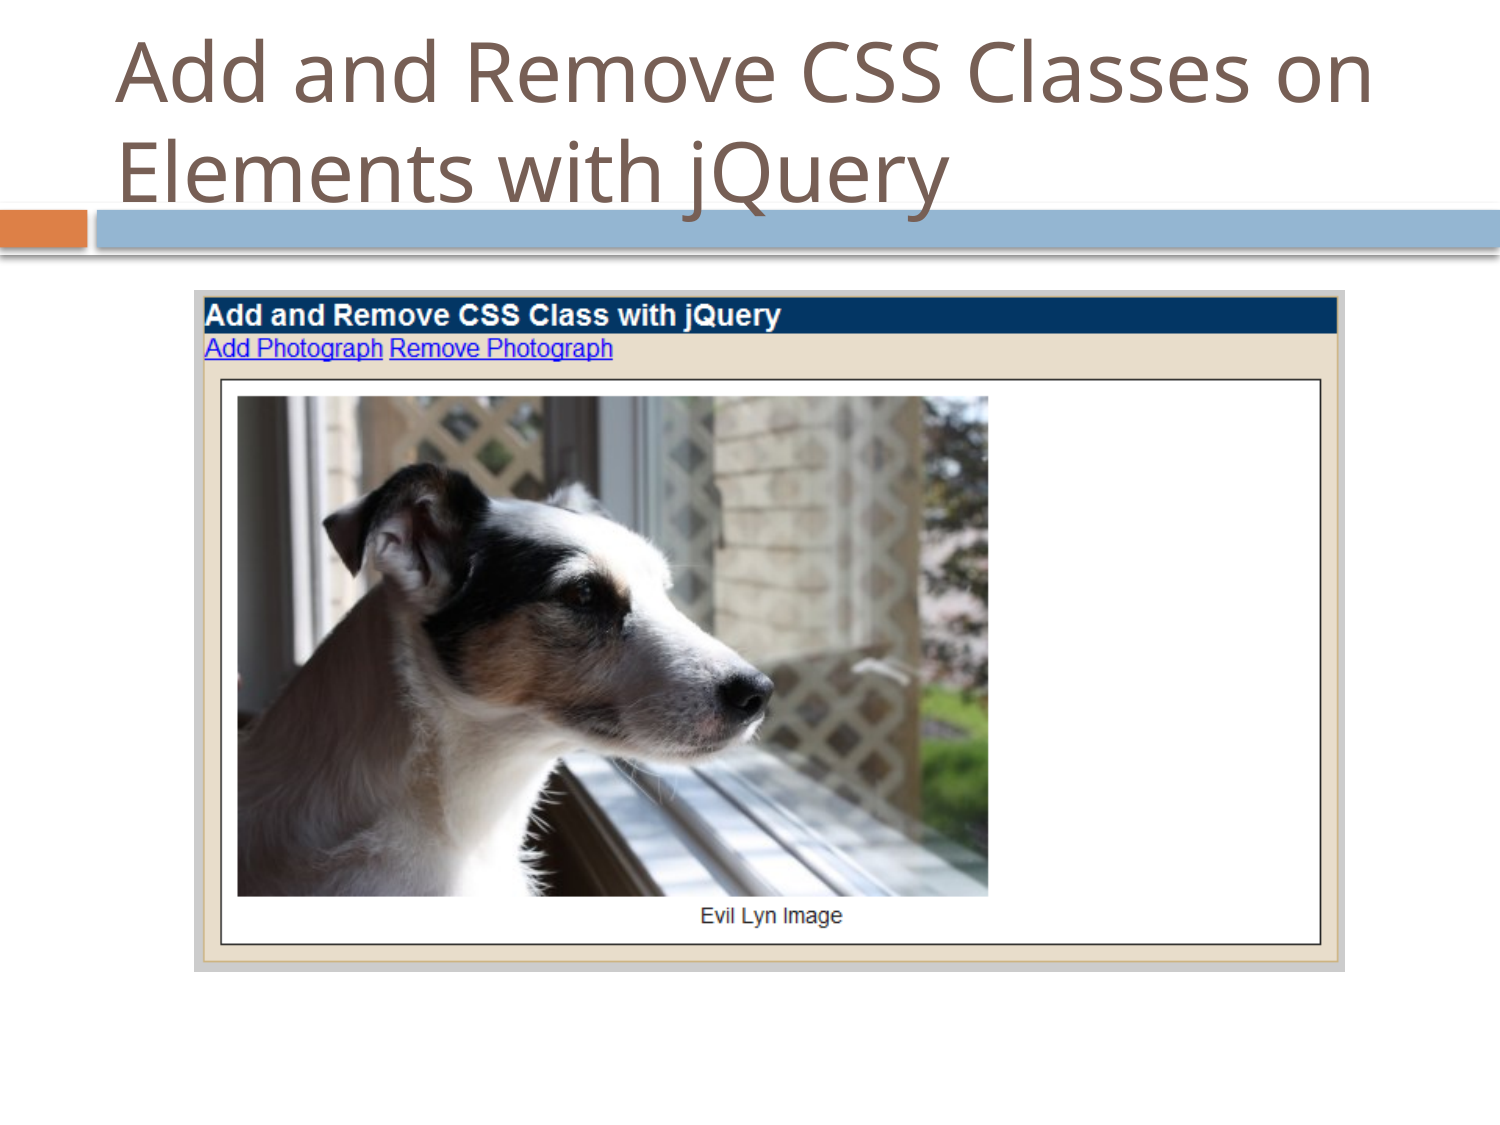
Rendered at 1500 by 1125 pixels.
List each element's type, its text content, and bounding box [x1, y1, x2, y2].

title Add and Remove CSS Classes on Elements with jQuery [100, 37, 1438, 200]
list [193, 290, 1345, 973]
